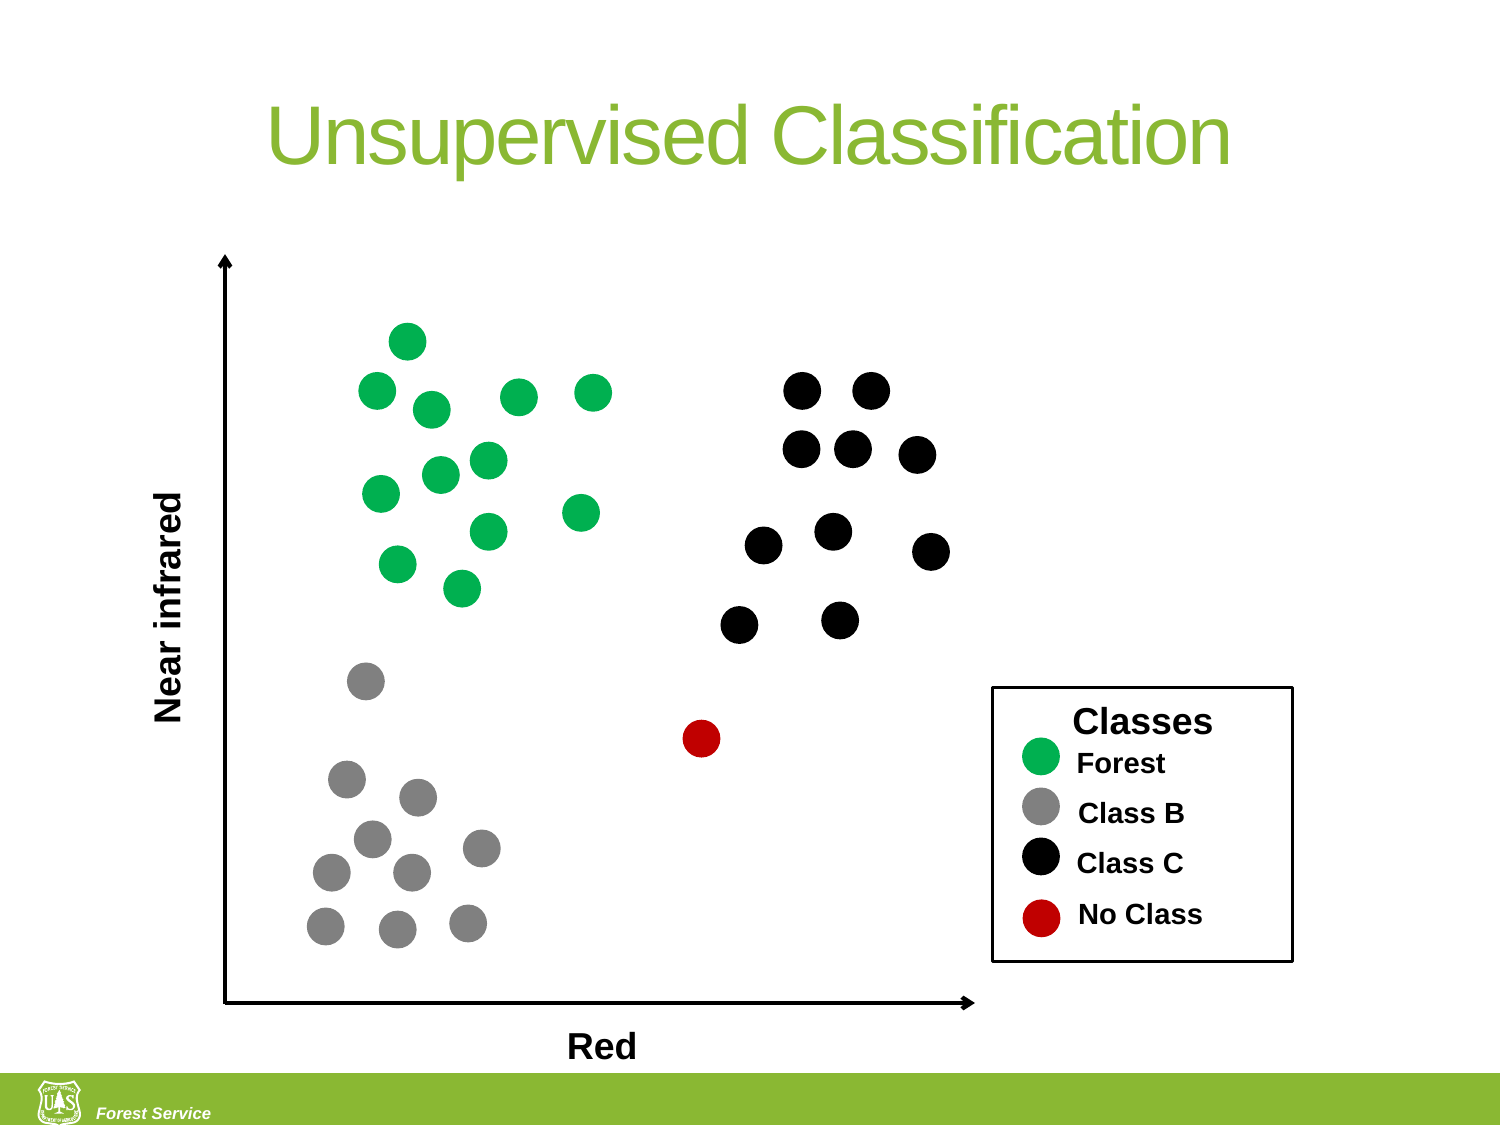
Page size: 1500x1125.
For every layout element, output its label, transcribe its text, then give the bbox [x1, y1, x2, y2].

text_box [781, 369, 824, 412]
text_box [819, 599, 862, 642]
text_box [447, 902, 490, 945]
text_box [680, 717, 723, 760]
text_box [351, 818, 394, 861]
text_box [812, 510, 855, 553]
text_box [310, 851, 353, 894]
text_box [467, 510, 510, 553]
text_box [304, 905, 347, 948]
text_box [831, 428, 875, 471]
text_box [391, 851, 434, 894]
text_box [410, 388, 453, 431]
text_box [909, 530, 953, 573]
text_box [419, 453, 462, 497]
text_box [376, 543, 419, 586]
text_box [572, 371, 615, 414]
text_box [460, 827, 503, 870]
text_box [359, 472, 403, 515]
title Unsupervised Classification [75, 50, 1425, 213]
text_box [992, 687, 1329, 962]
text_box [497, 376, 541, 419]
text_box [467, 439, 510, 482]
text_box Near infrared [135, 475, 196, 741]
text_box [386, 320, 429, 363]
text_box [325, 758, 369, 801]
text_box [560, 491, 603, 534]
text_box [718, 603, 761, 647]
text_box [376, 908, 419, 951]
text_box [356, 369, 399, 412]
text_box [780, 428, 823, 471]
text_box [742, 524, 785, 567]
text_box [896, 433, 939, 476]
text_box Red [469, 1014, 735, 1075]
text_box [344, 660, 387, 703]
text_box [850, 369, 893, 412]
text_box [441, 567, 484, 610]
text_box [397, 776, 440, 819]
